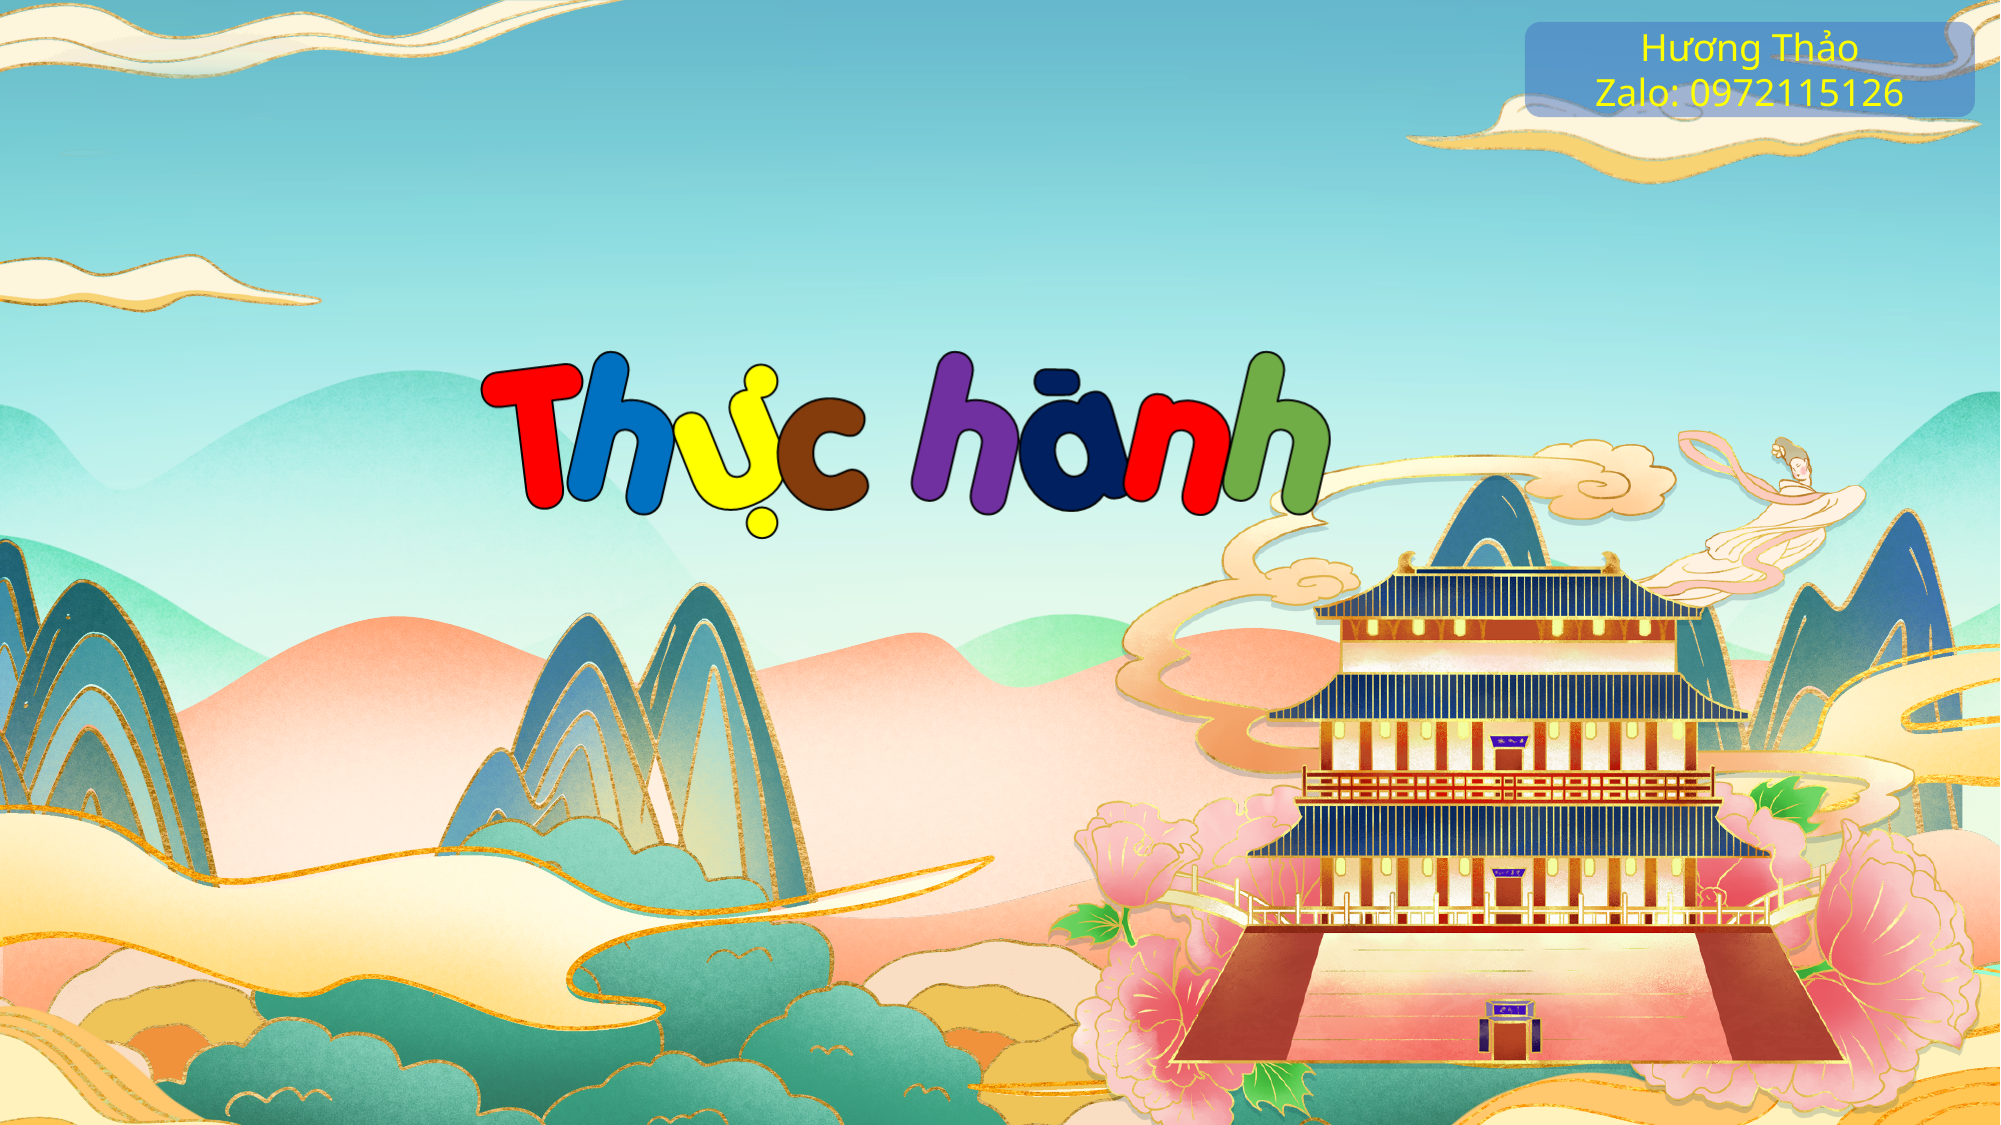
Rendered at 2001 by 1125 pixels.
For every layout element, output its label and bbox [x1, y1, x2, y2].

picture [0, 315, 2000, 1125]
text_box [0, 0, 2000, 385]
text_box [0, 446, 1031, 1125]
